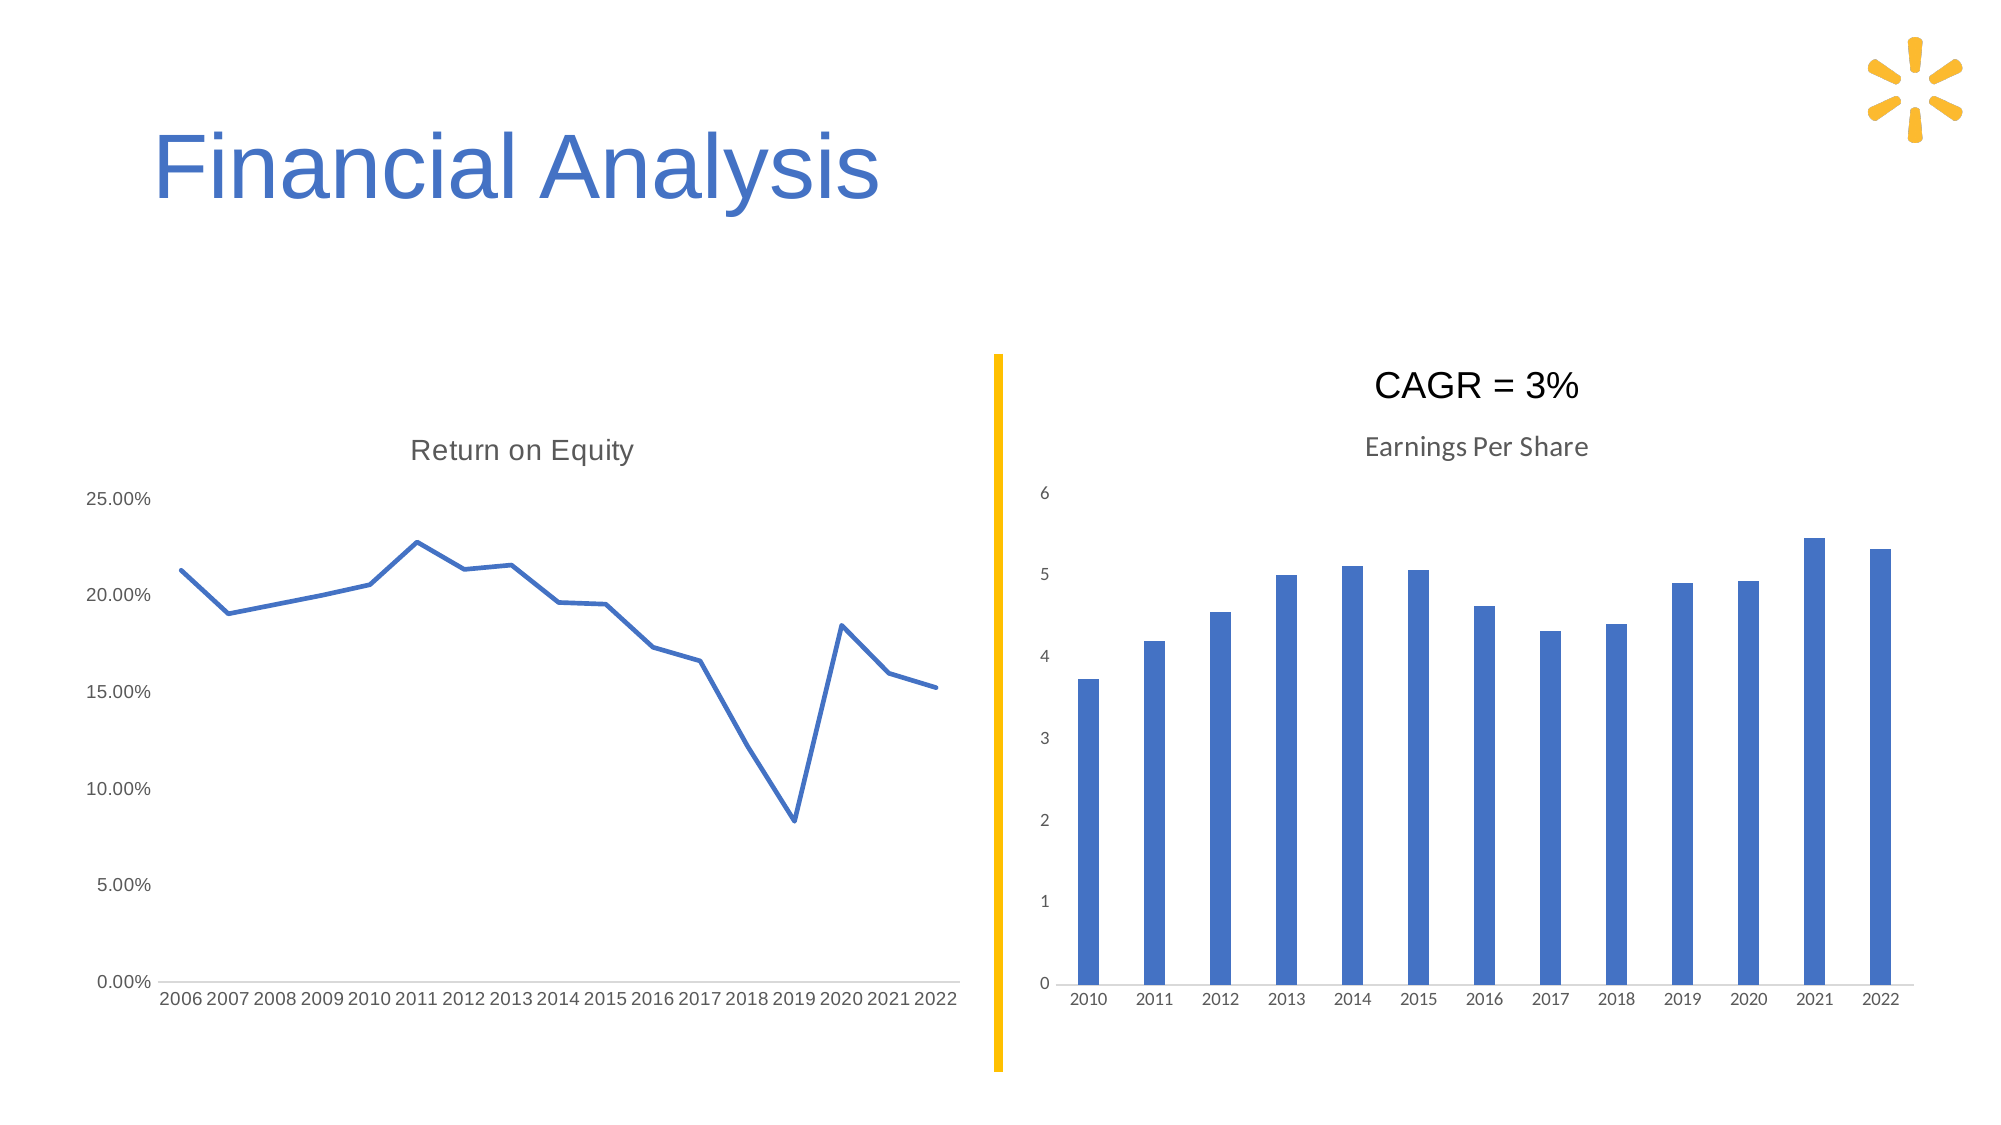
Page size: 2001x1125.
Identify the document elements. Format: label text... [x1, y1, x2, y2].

title Financial Analysis [137, 59, 1863, 278]
chart [1021, 405, 1933, 1022]
picture [1862, 37, 1968, 144]
chart [67, 405, 978, 1022]
text_box CAGR = 3% [1022, 353, 1933, 405]
